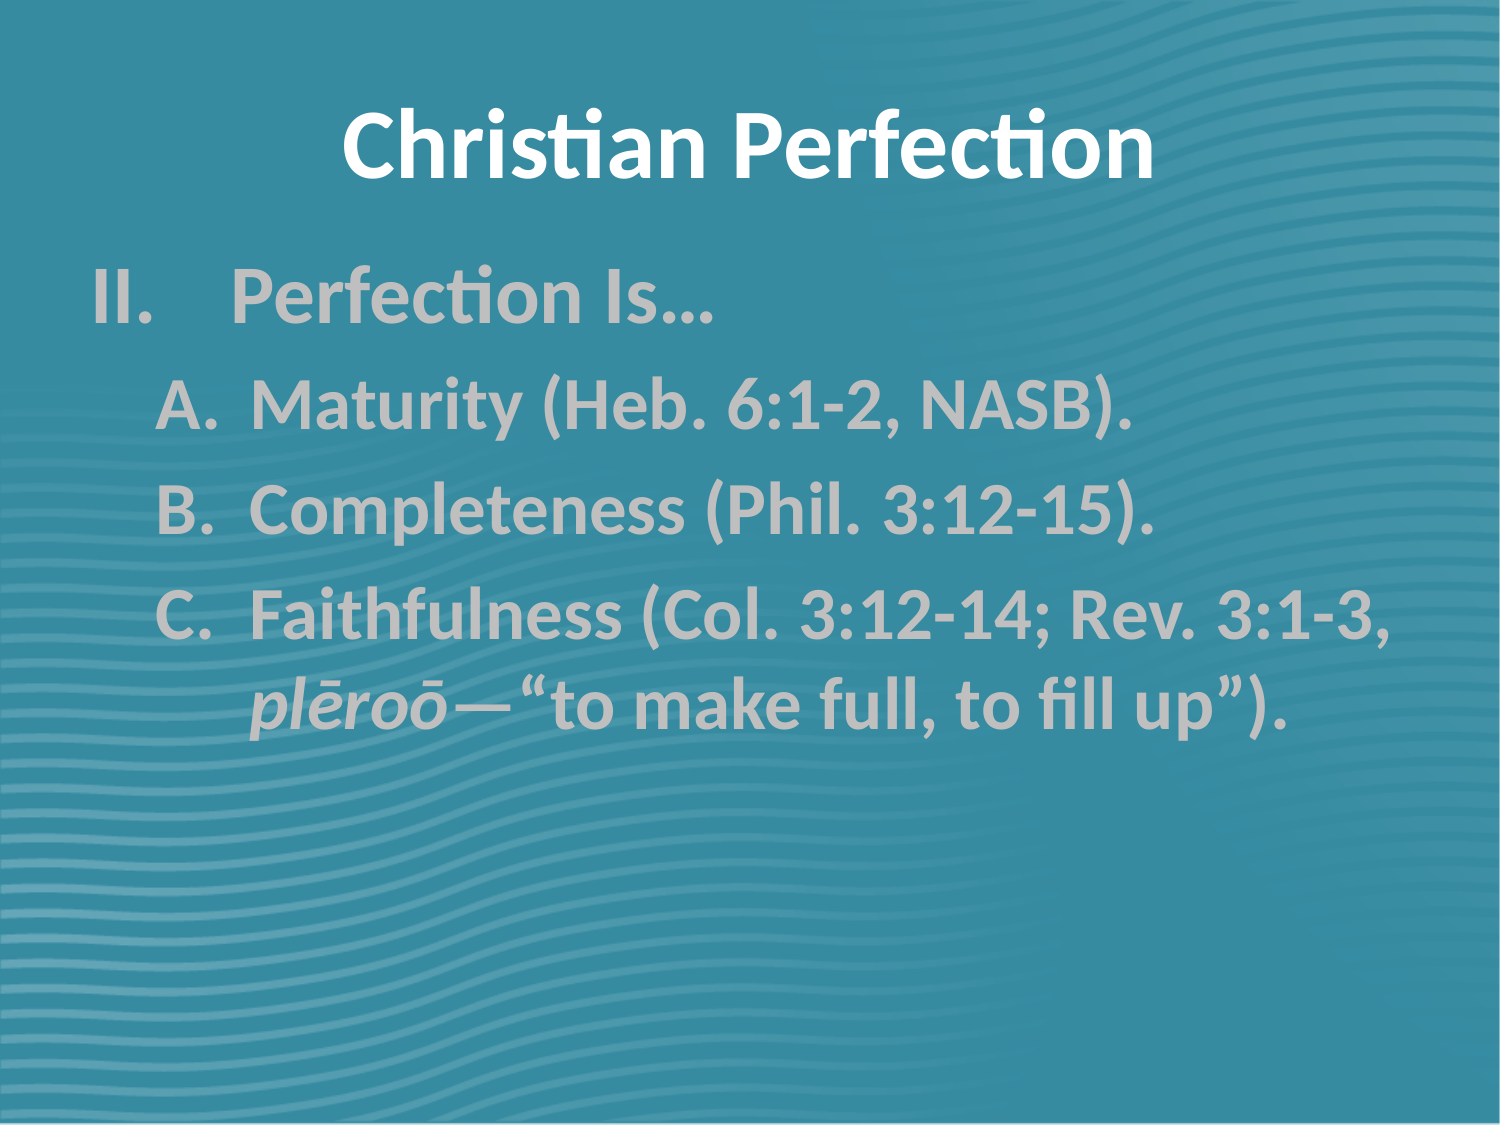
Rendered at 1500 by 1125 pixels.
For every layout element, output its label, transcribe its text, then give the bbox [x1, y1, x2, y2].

list Perfection Is… Maturity (Heb. 6:1-2, NASB). Completeness (Phil. 3:12-15). Faithfulness (Col. 3:12-14; Rev. 3:1-3, plēroō—“to make full, to fill up”). [75, 232, 1425, 1005]
title Christian Perfection [75, 45, 1425, 232]
